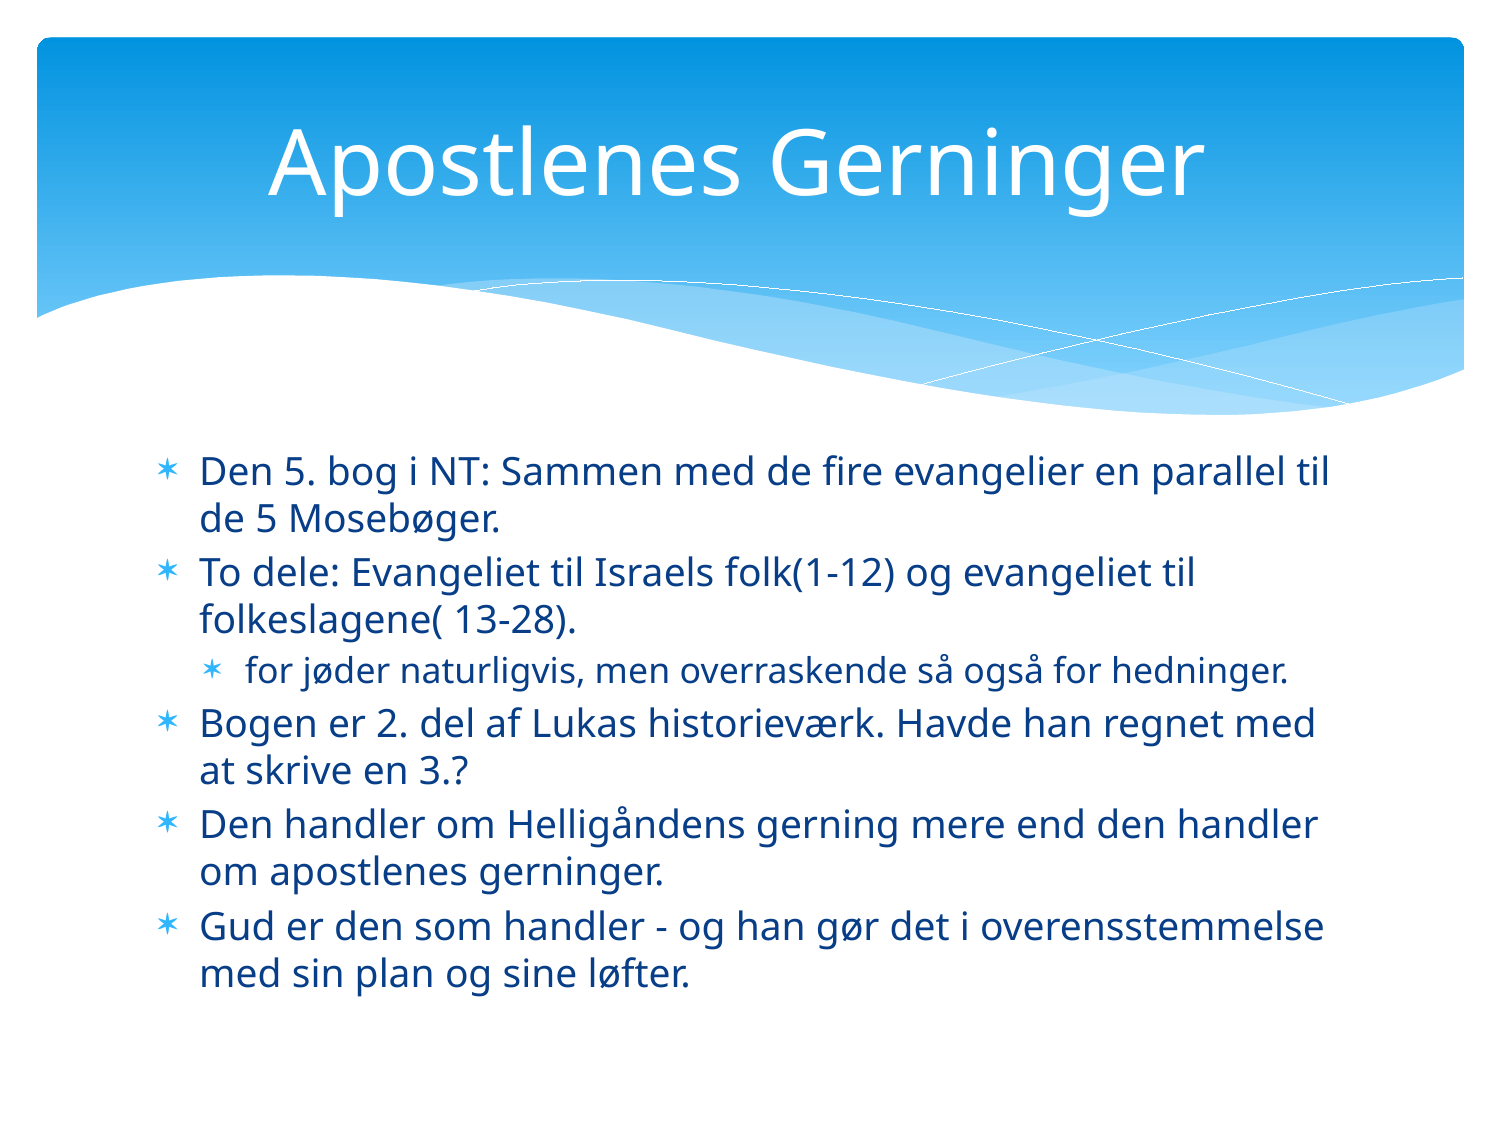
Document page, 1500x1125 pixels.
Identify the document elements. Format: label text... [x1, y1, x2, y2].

list Den 5. bog i NT: Sammen med de fire evangelier en parallel til de 5 Mosebøger. To dele: Evangeliet til Israels folk(1-12) og evangeliet til folkeslagene( 13-28). for jøder naturligvis, men overraskende så også for hedninger. Bogen er 2. del af Lukas historieværk. Havde han regnet med at skrive en 3.? Den handler om Helligåndens gerning mere end den handler om apostlenes gerninger. Gud er den som handler - og han gør det i overensstemmelse med sin plan og sine løfter. [143, 438, 1359, 1005]
title Apostlenes Gerninger [75, 55, 1425, 261]
